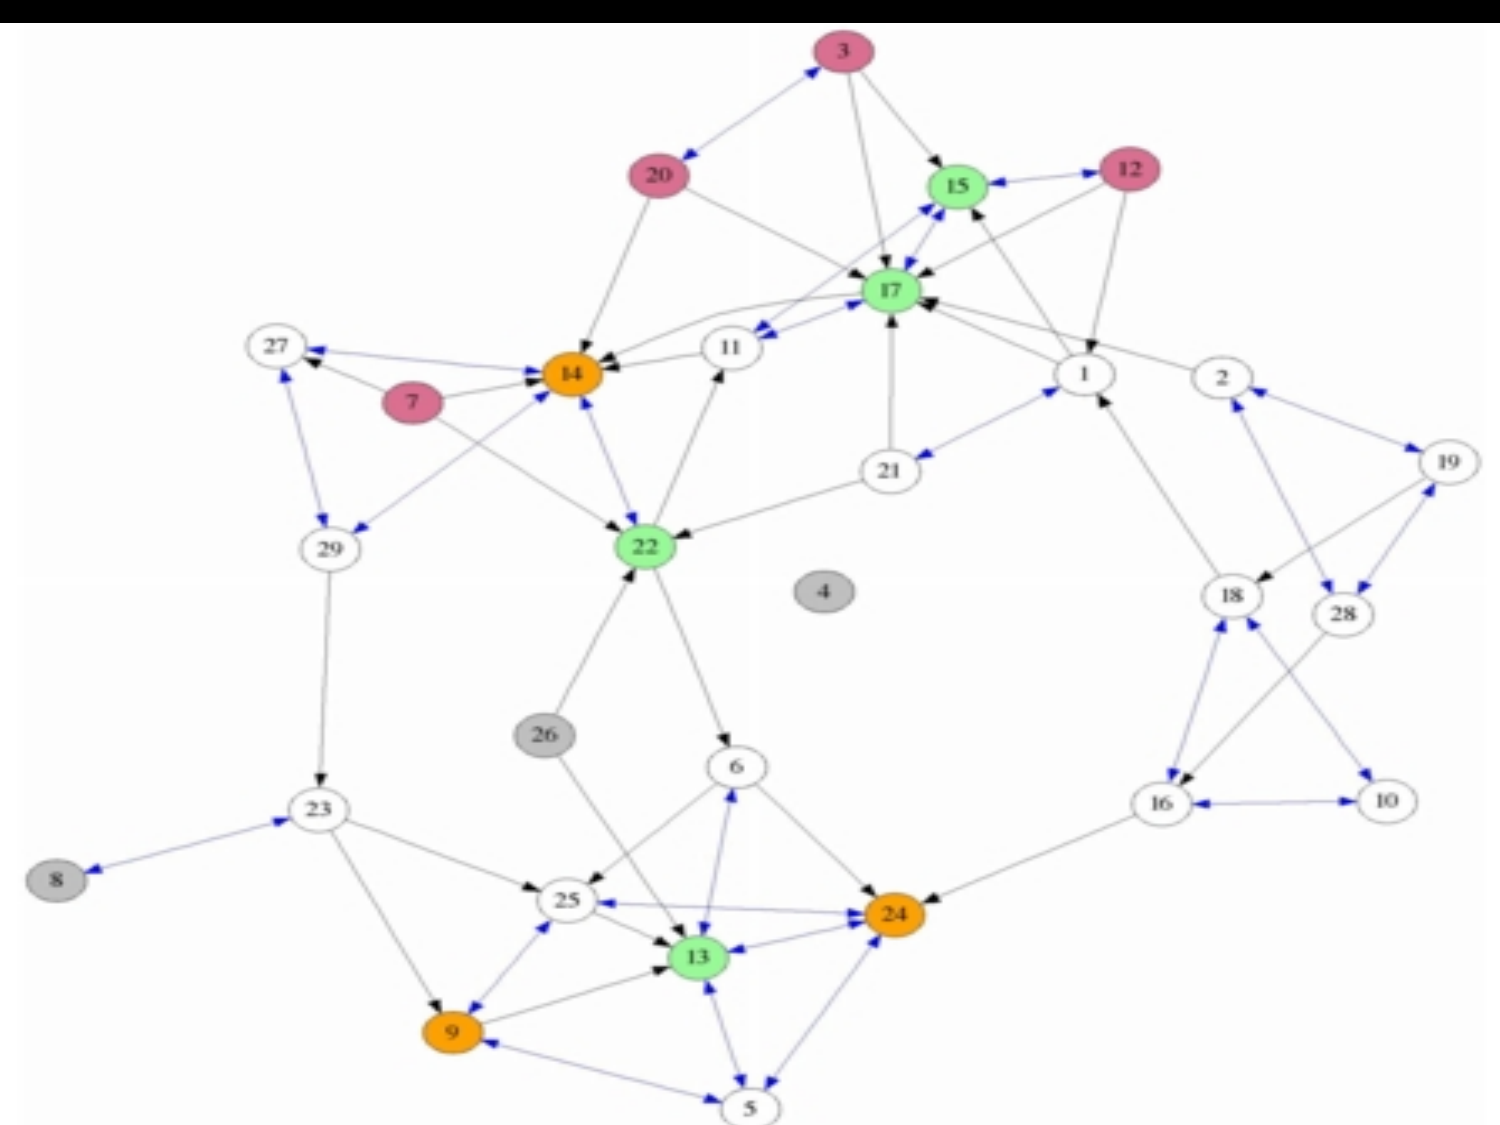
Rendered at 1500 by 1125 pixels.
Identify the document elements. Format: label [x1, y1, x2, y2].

list [0, 23, 1500, 1125]
